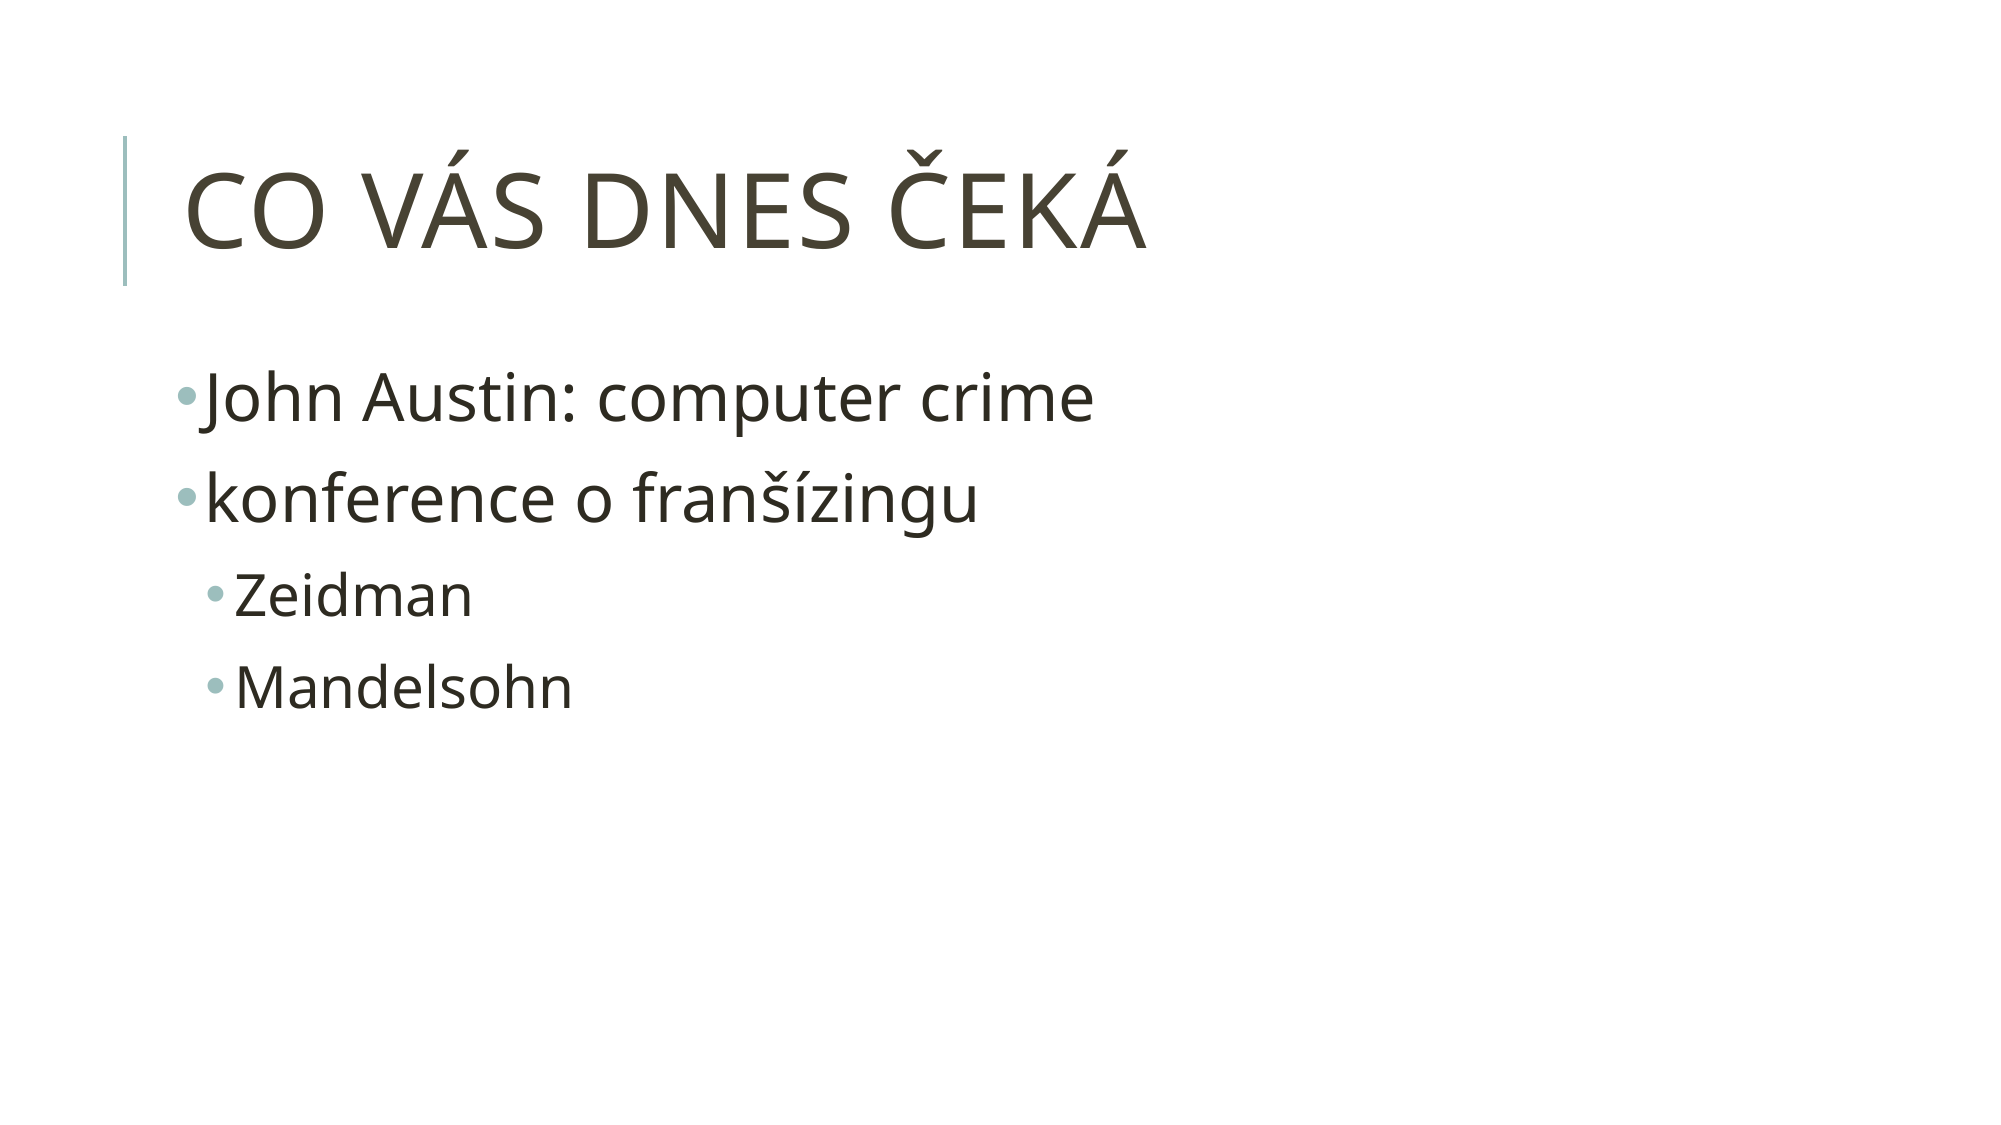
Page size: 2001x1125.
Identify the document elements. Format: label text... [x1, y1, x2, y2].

title co vás dnes čeká [168, 96, 1763, 342]
list John Austin: computer crime konference o franšízingu Zeidman Mandelsohn [168, 355, 1763, 1066]
